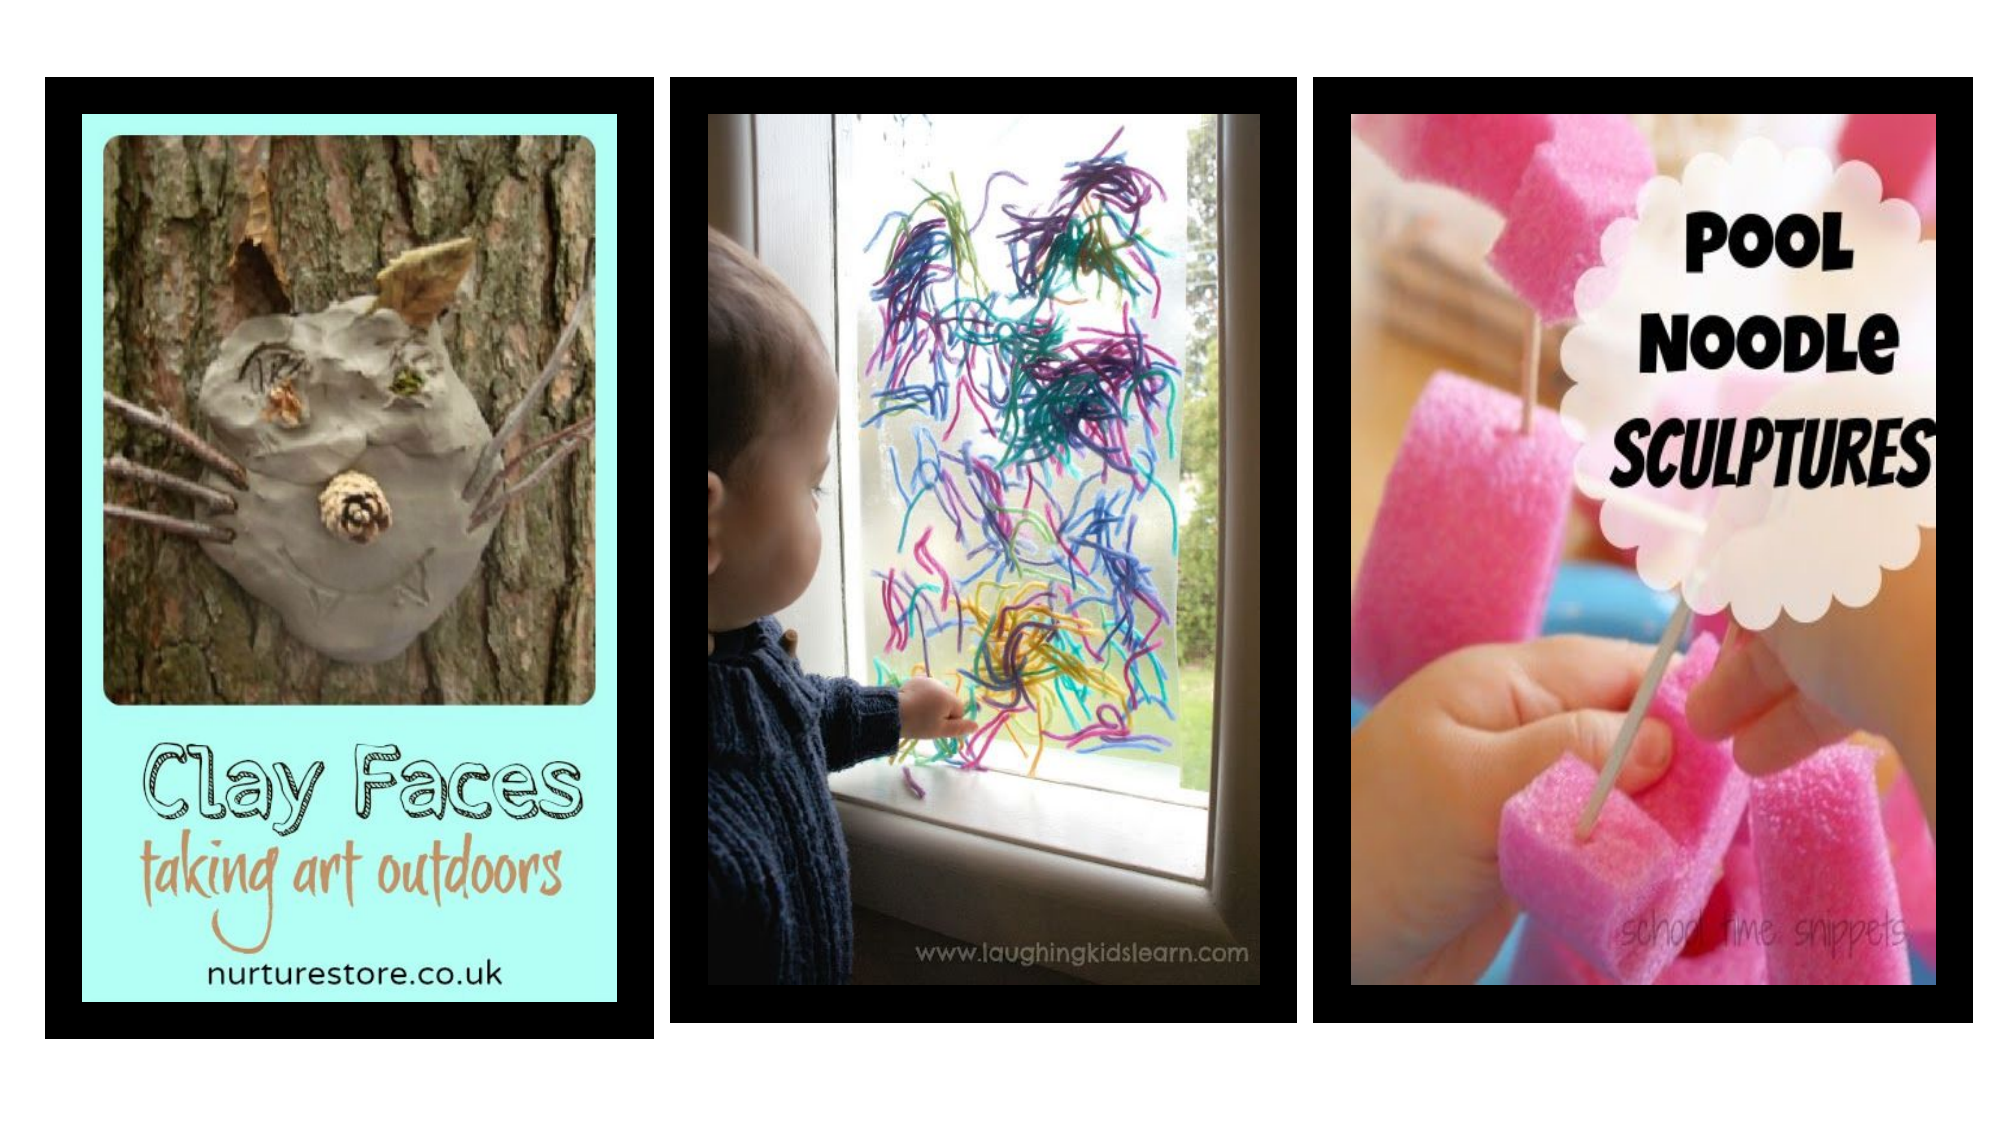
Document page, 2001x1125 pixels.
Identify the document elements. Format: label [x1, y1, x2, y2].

picture [82, 113, 617, 1002]
picture [707, 113, 1260, 986]
picture [1350, 113, 1936, 986]
